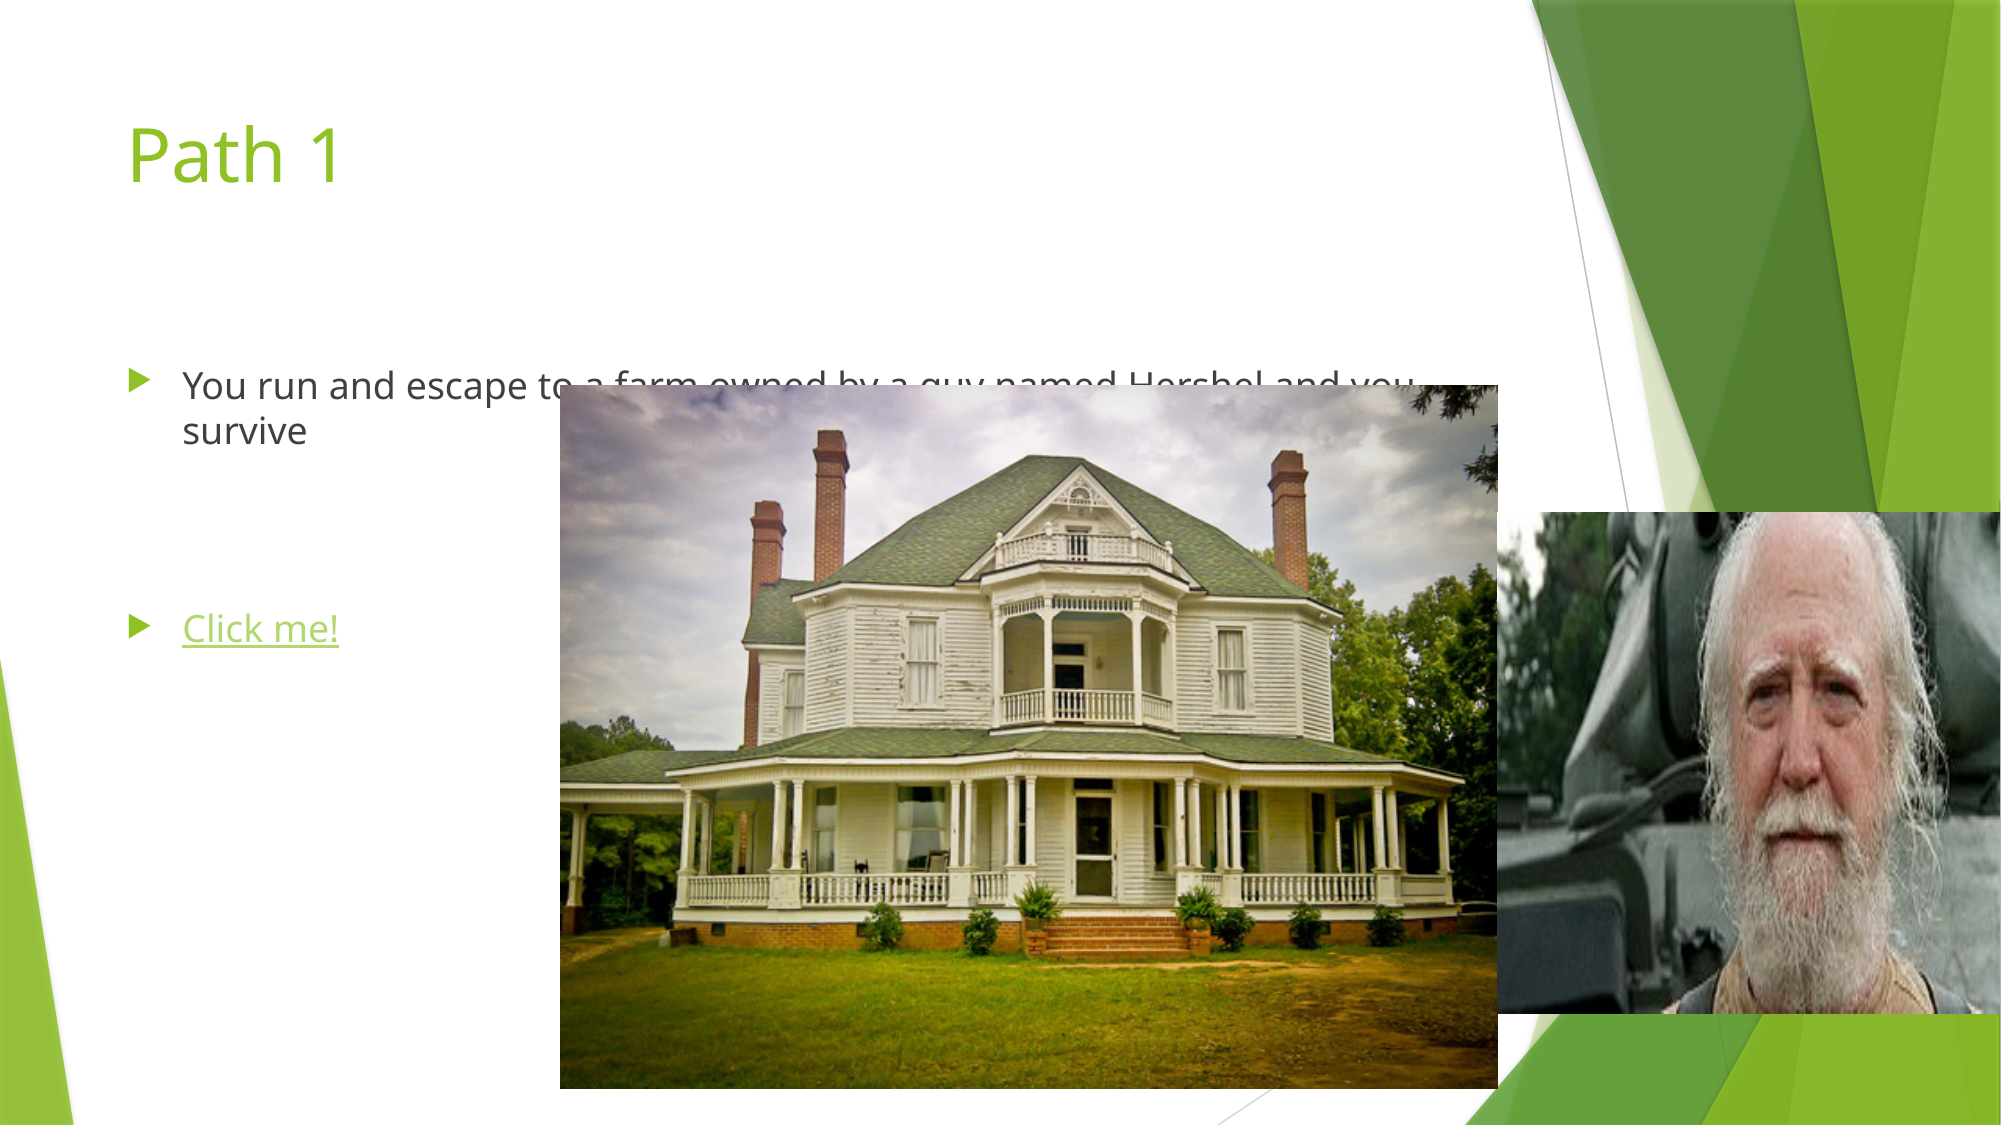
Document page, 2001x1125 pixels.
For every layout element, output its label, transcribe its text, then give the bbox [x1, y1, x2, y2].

title Path 1 [111, 99, 1522, 317]
list You run and escape to a farm owned by a guy named Hershel and you survive Click me! [111, 354, 1522, 992]
picture [559, 385, 2000, 1090]
